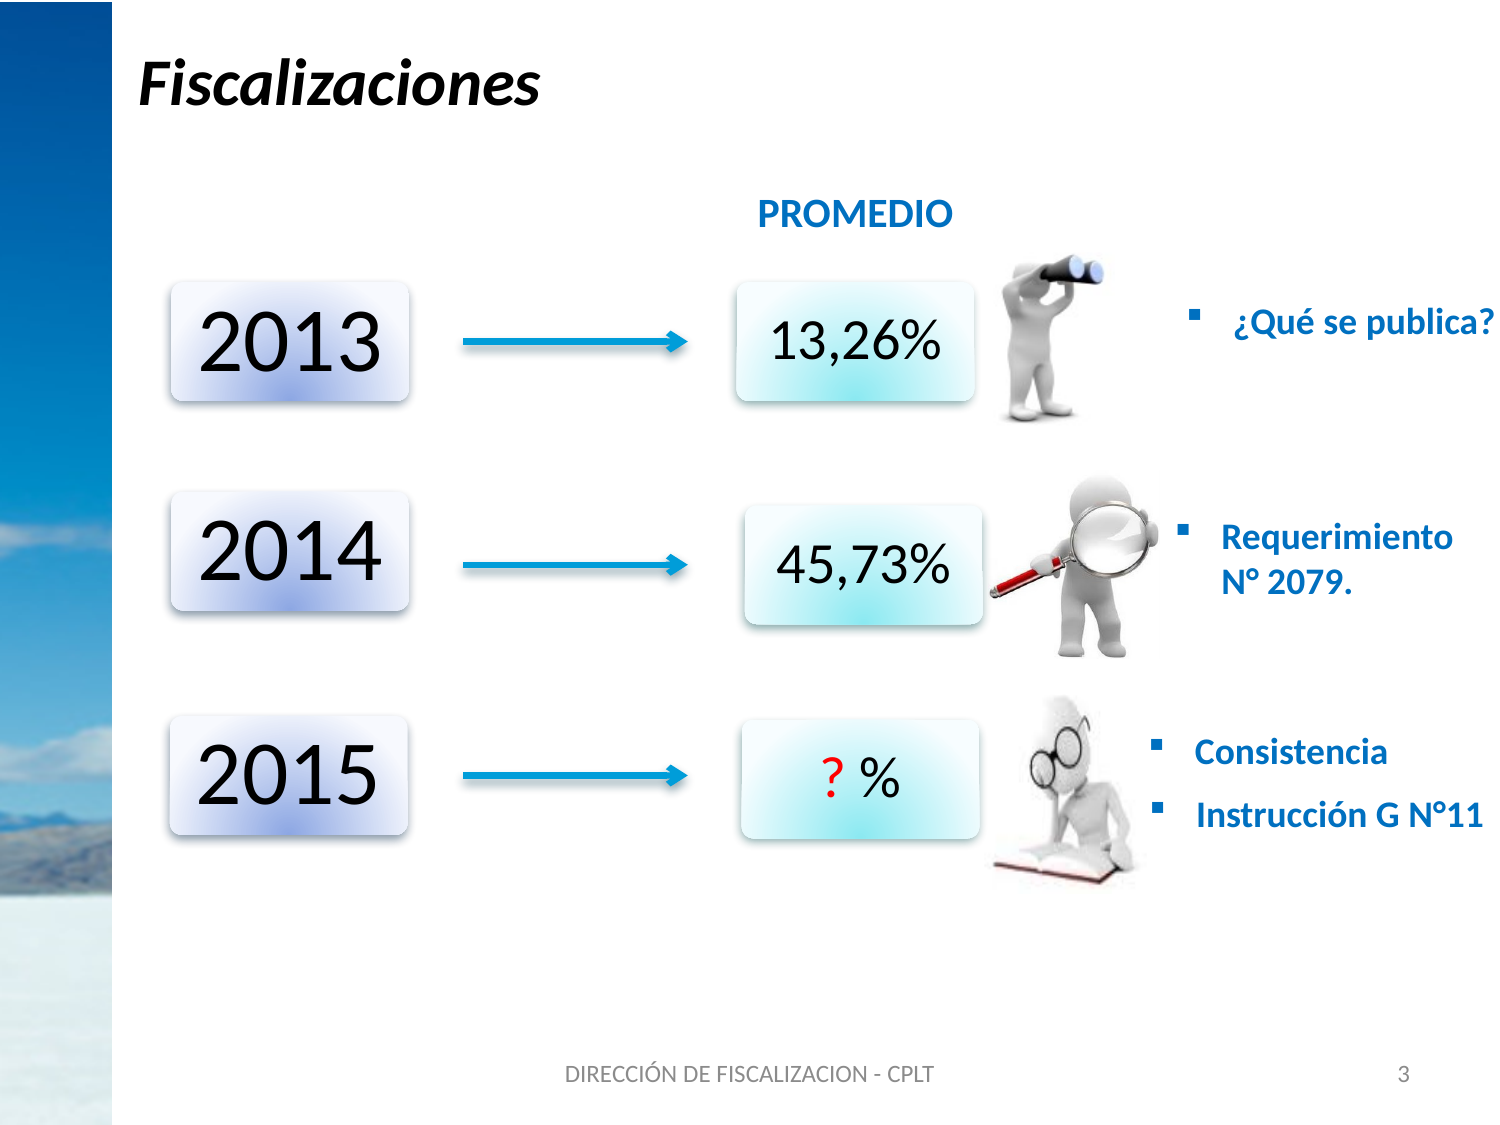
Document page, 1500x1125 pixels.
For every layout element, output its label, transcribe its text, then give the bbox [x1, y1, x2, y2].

picture [970, 230, 1160, 458]
text_box PROMEDIO [720, 177, 991, 243]
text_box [741, 719, 980, 839]
text_box ¿Qué se publica? [1171, 289, 1500, 350]
text_box Consistencia [1171, 719, 1435, 780]
footer DIRECCIÓN DE FISCALIZACION - CPLT [512, 1042, 988, 1103]
picture [0, 2, 113, 366]
slide_number 3 [1074, 1042, 1425, 1103]
text_box Requerimiento N° 2079. [1165, 504, 1500, 610]
picture [987, 470, 1160, 659]
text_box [744, 505, 983, 625]
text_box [170, 281, 410, 402]
picture [0, 507, 113, 1125]
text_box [736, 281, 975, 402]
text_box Instrucción G N°11 [1171, 782, 1500, 843]
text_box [169, 715, 408, 836]
picture [973, 693, 1168, 894]
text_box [170, 491, 410, 611]
title Fiscalizaciones [123, 0, 1474, 181]
